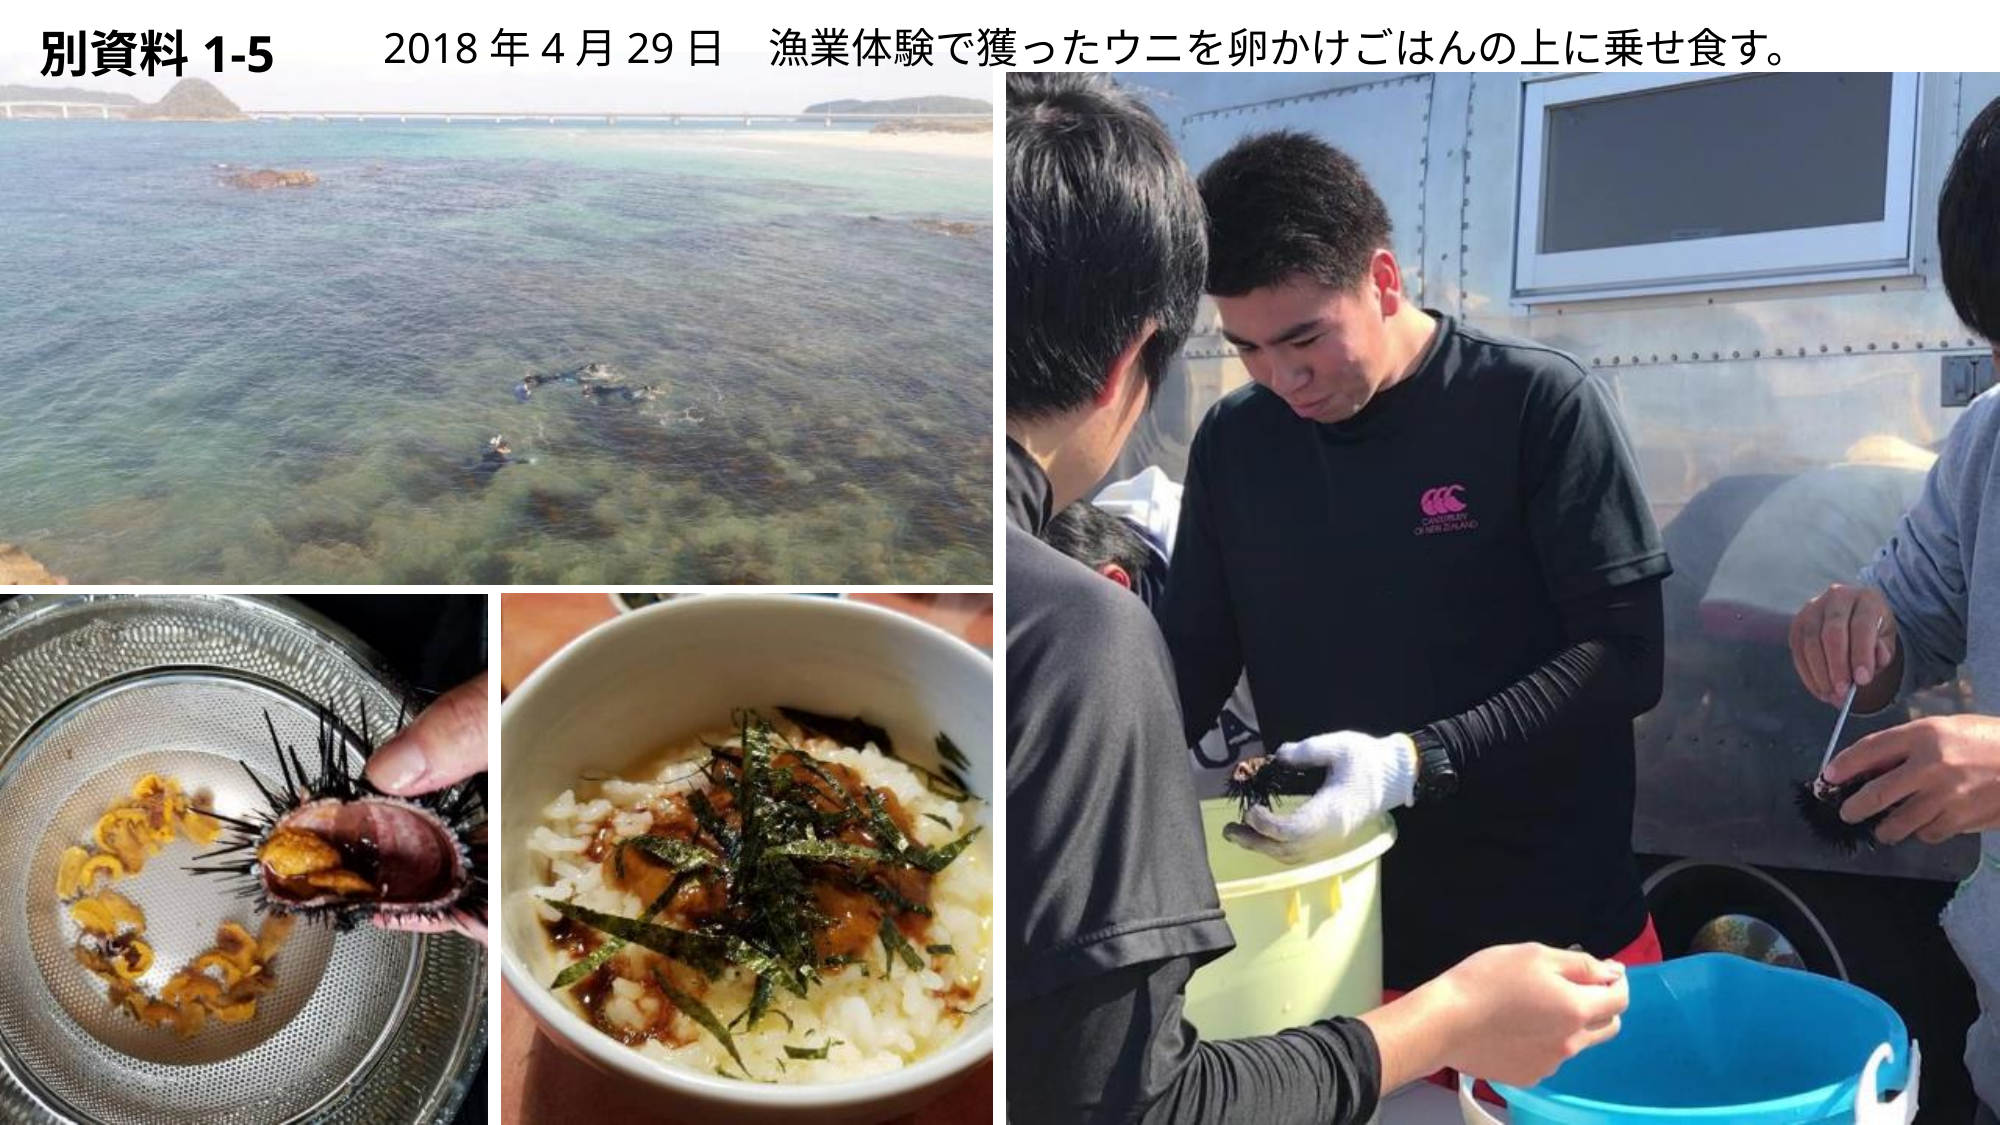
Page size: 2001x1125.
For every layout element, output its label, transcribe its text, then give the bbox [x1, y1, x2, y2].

picture [0, 594, 488, 1125]
picture [0, 52, 993, 585]
text_box 別資料1-5 [25, 14, 290, 52]
text_box 2018年4月29日 漁業体験で獲ったウニを卵かけごはんの上に乗せ食す。 [368, 14, 1823, 80]
picture [1006, 72, 2000, 1125]
picture [501, 593, 993, 1125]
